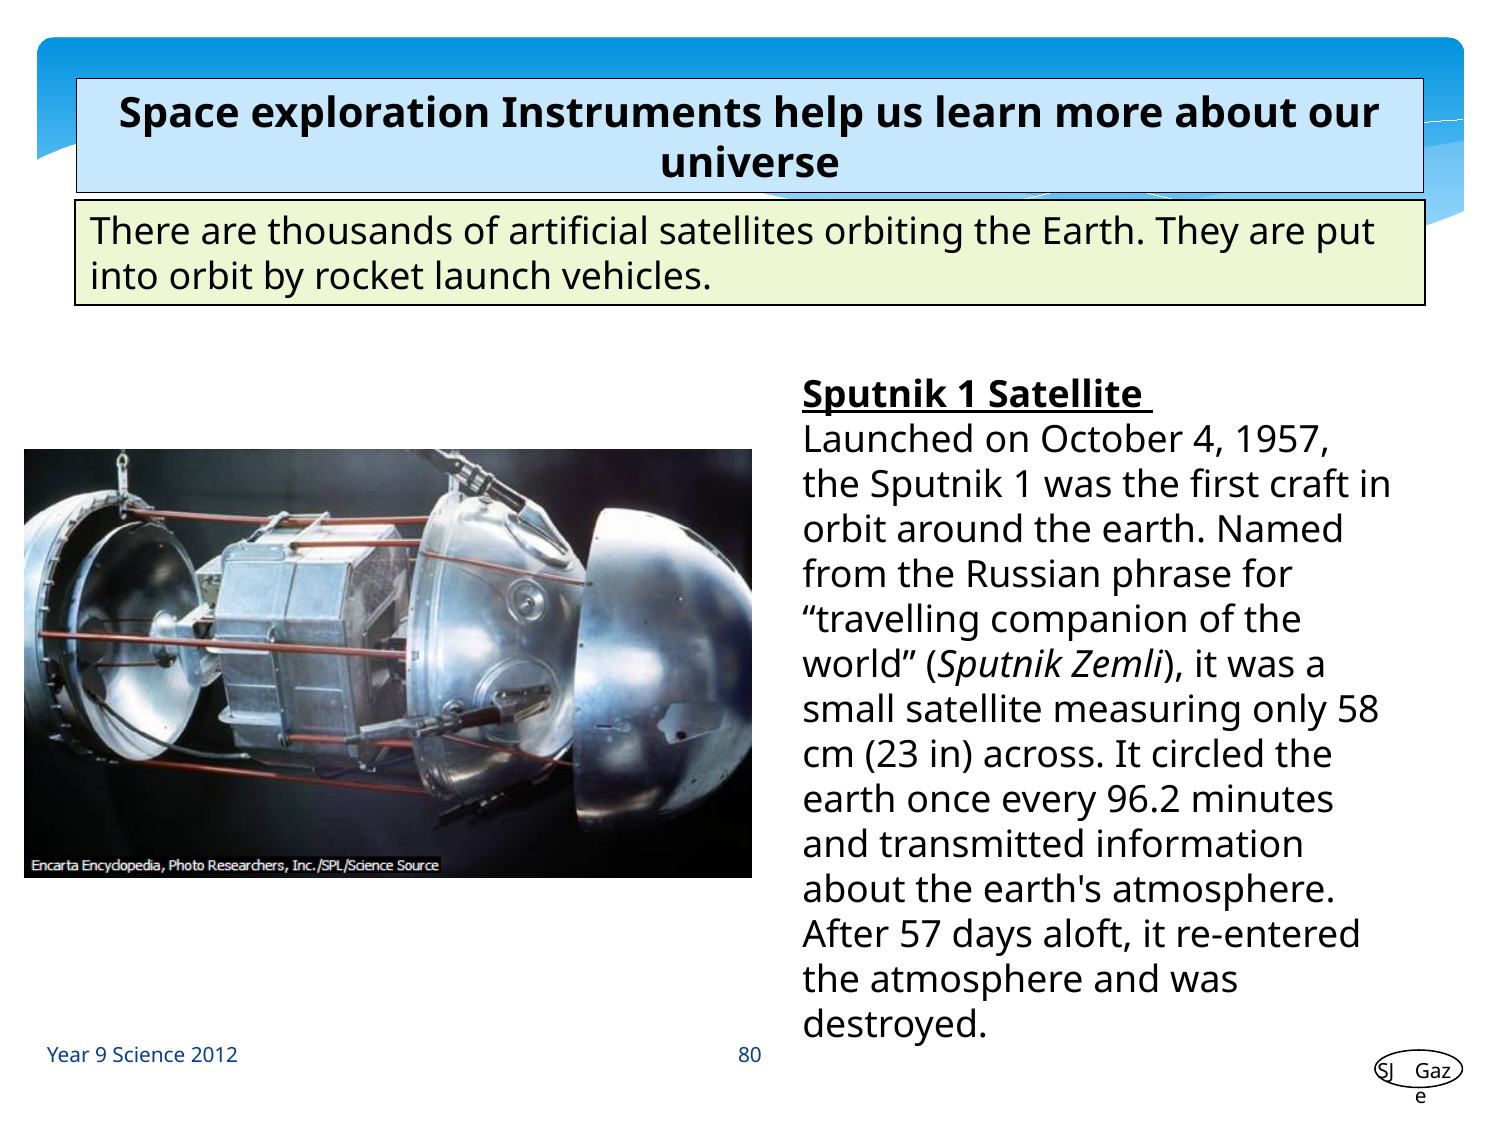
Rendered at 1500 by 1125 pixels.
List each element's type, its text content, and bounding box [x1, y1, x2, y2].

slide_number 80 [654, 1025, 787, 1086]
text_box [1374, 1050, 1463, 1088]
footer Year 9 Science 2012 [31, 1025, 653, 1086]
picture [24, 449, 752, 878]
text_box Gaze [1399, 1049, 1475, 1115]
text_box Space exploration Instruments help us learn more about our universe [76, 78, 1424, 193]
text_box SJ [1362, 1050, 1438, 1090]
text_box Sputnik 1 Satellite Launched on October 4, 1957, the Sputnik 1 was the first craft in orbit around the earth. Named from the Russian phrase for “travelling companion of the world” (Sputnik Zemli), it was a small satellite measuring only 58 cm (23 in) across. It circled the earth once every 96.2 minutes and transmitted information about the earth's atmosphere. After 57 days aloft, it re-entered the atmosphere and was destroyed. [787, 362, 1413, 1098]
text_box There are thousands of artificial satellites orbiting the Earth. They are put into orbit by rocket launch vehicles. [74, 199, 1425, 305]
